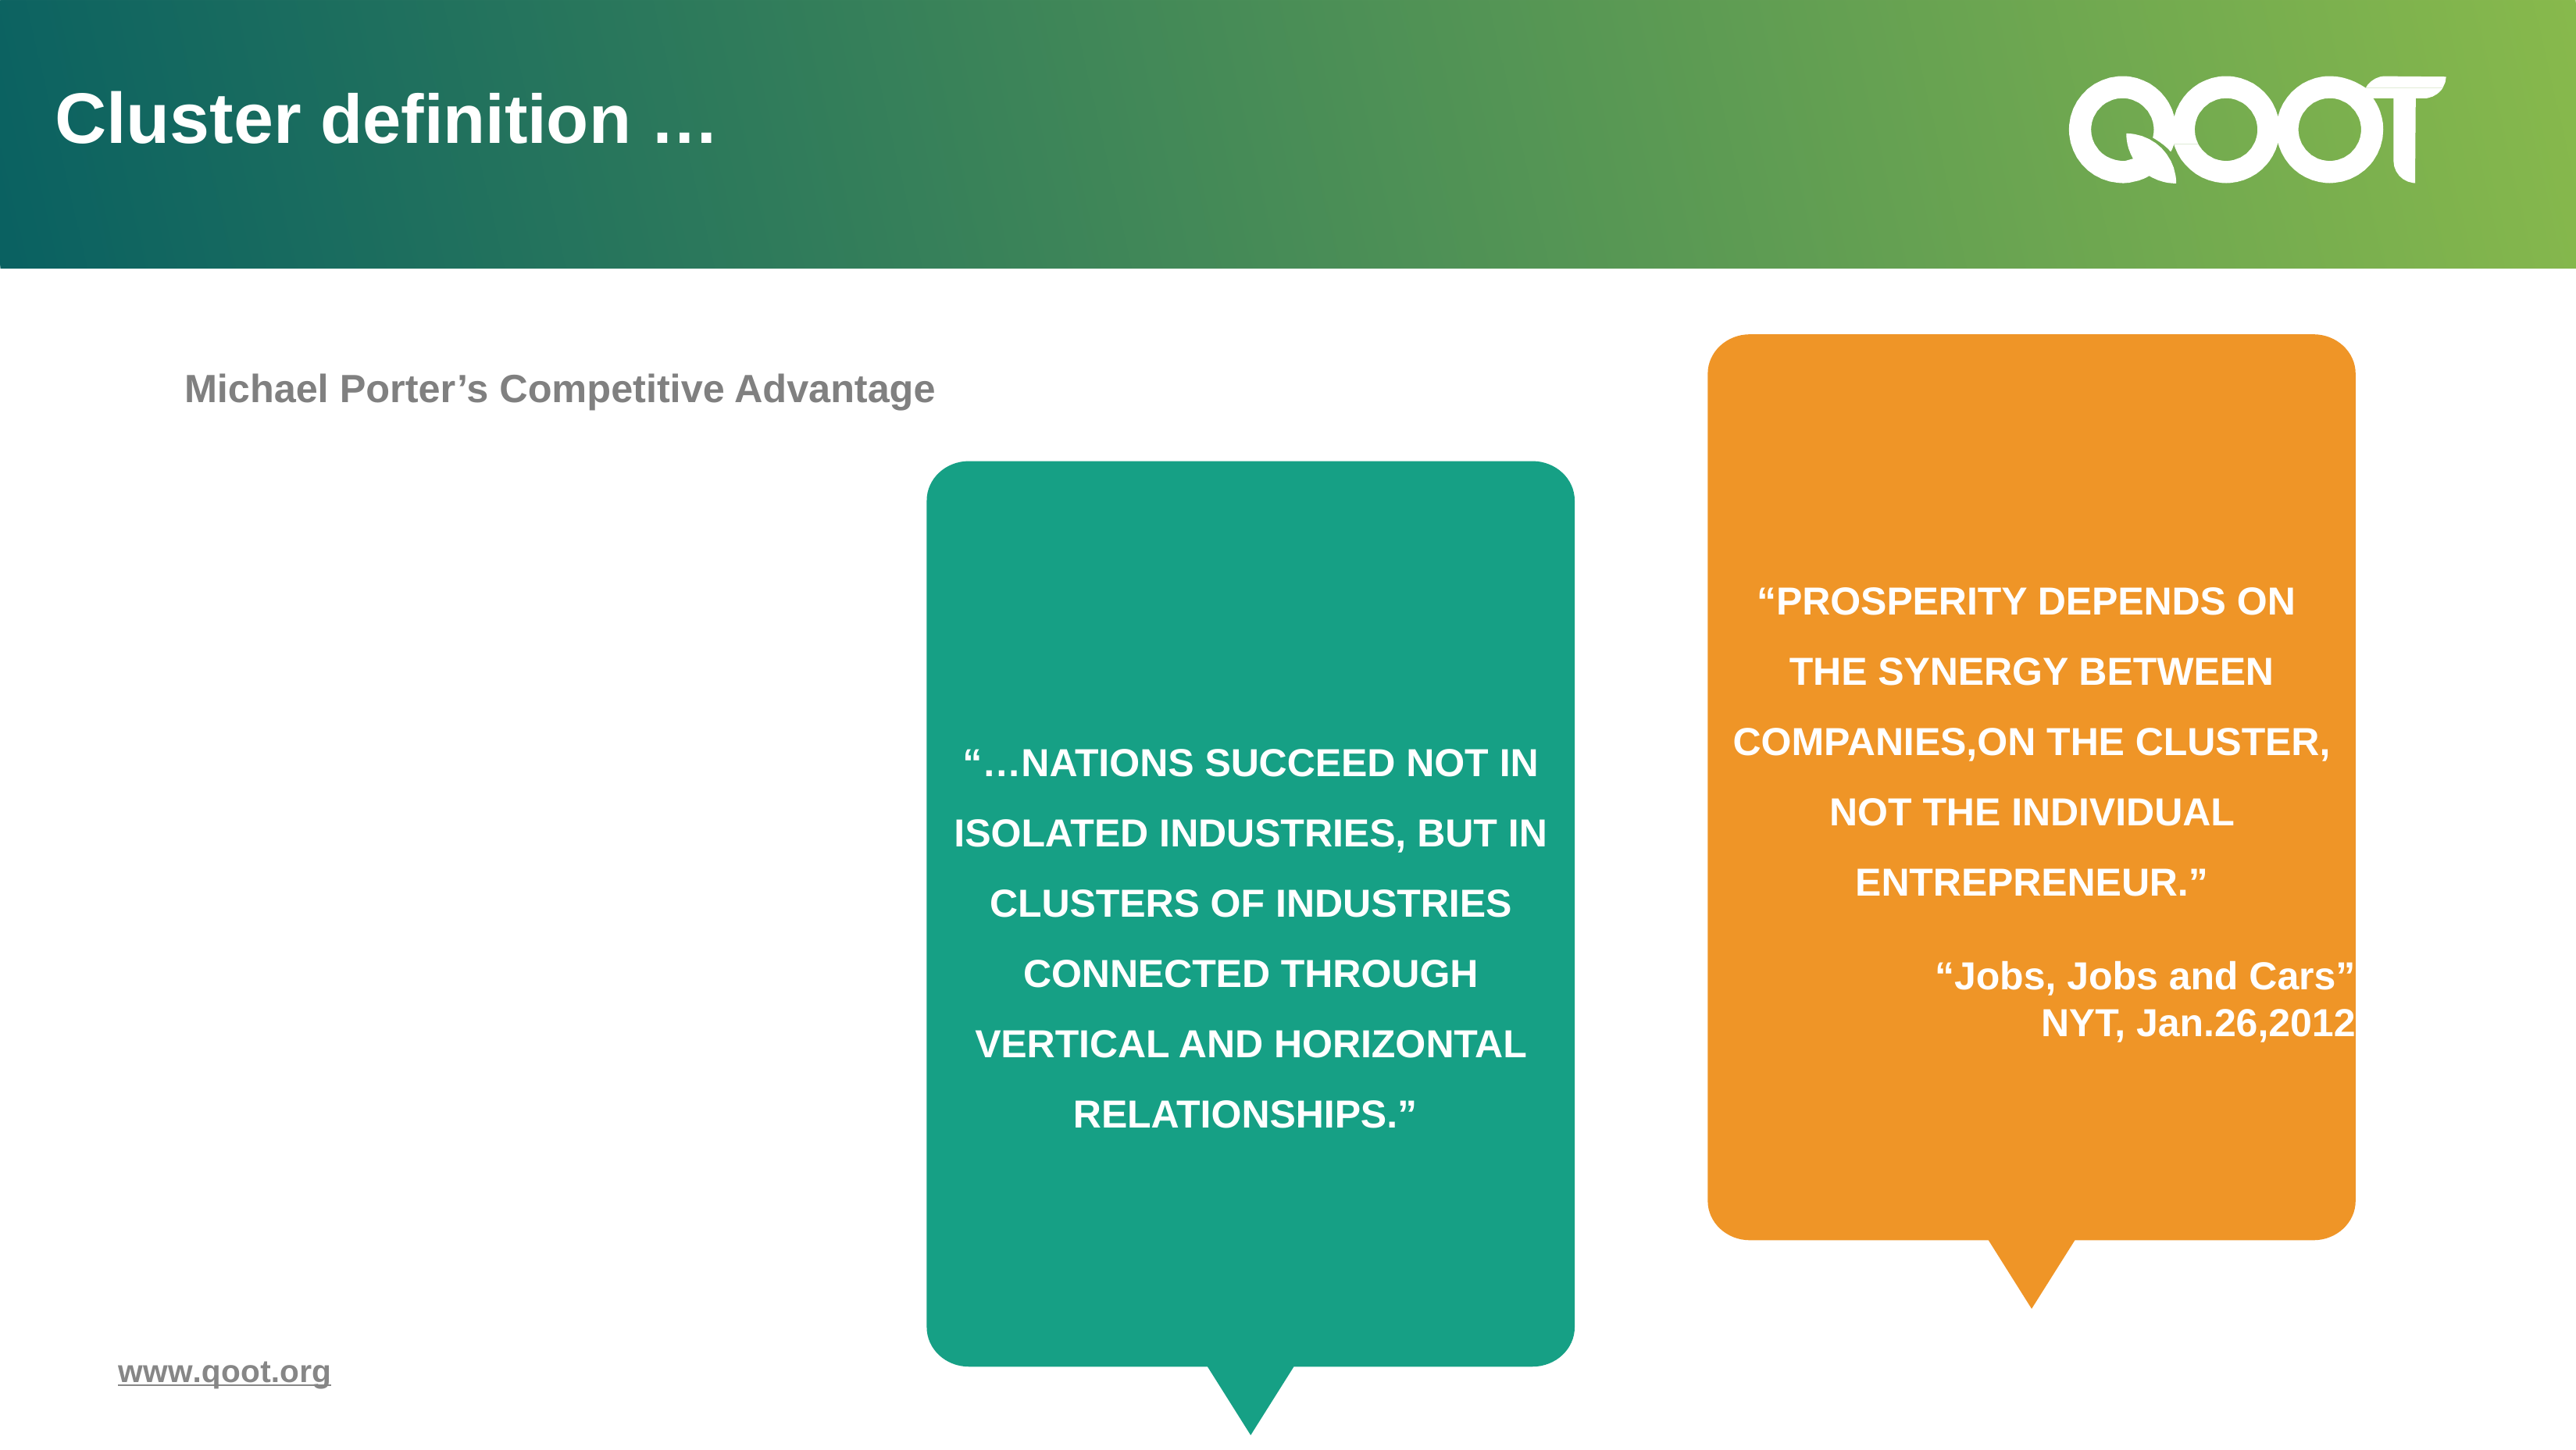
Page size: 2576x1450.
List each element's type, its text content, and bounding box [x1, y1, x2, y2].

text_box Cluster definition … [41, 66, 732, 164]
text_box [2068, 76, 2446, 183]
text_box www.qoot.org [116, 1350, 334, 1391]
text_box “PROSPERITY DEPENDS ON THE SYNERGY BETWEEN COMPANIES,ON THE CLUSTER, NOT THE INDIVIDUAL ENTREPRENEUR.” “Jobs, Jobs and Cars” NYT, Jan.26,2012 [1707, 334, 2356, 1309]
picture [0, 0, 2576, 269]
text_box “…NATIONS SUCCEED NOT IN ISOLATED INDUSTRIES, BUT IN CLUSTERS OF INDUSTRIES CONNECTED THROUGH VERTICAL AND HORIZONTAL RELATIONSHIPS.” [926, 461, 1575, 1436]
text_box Michael Porter’s Competitive Advantage [37, 356, 1093, 417]
